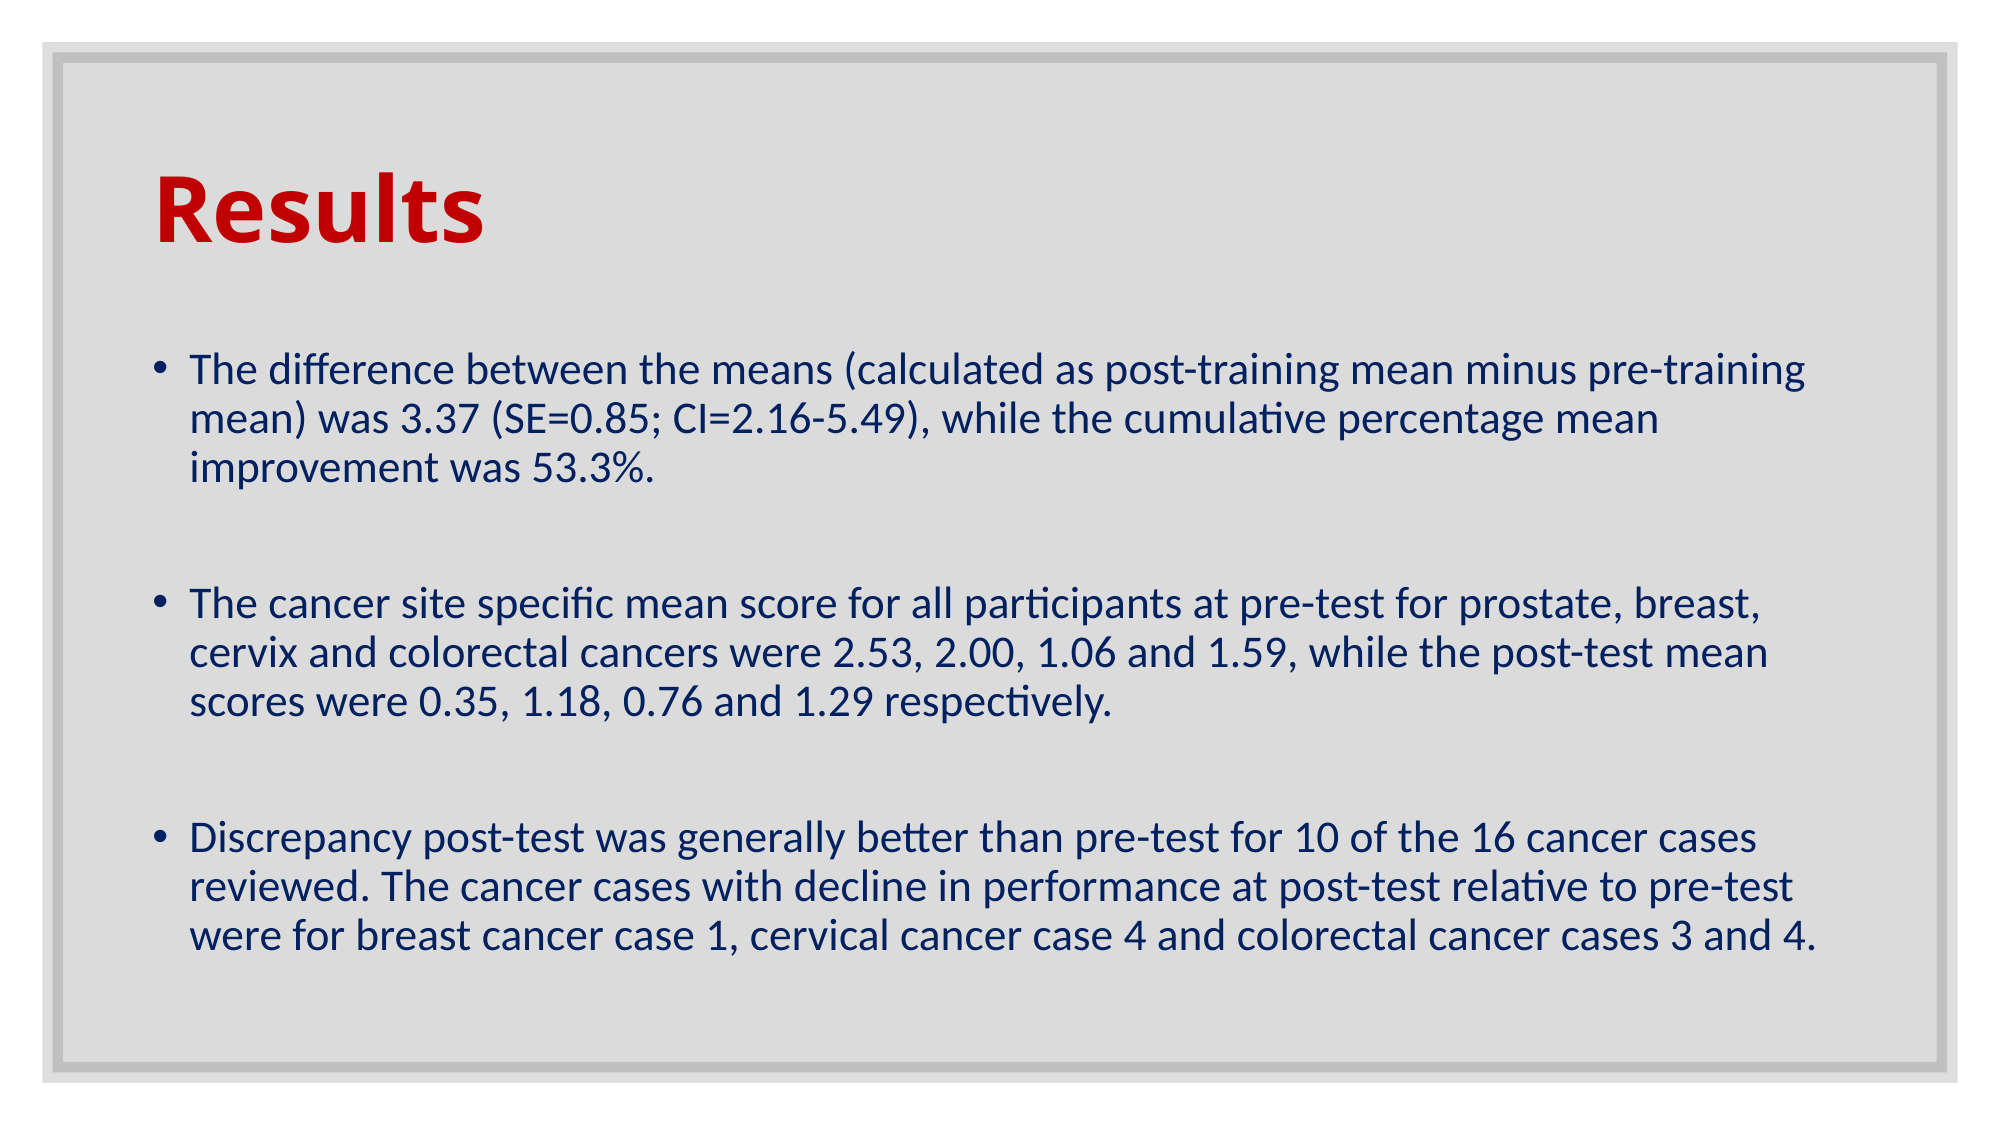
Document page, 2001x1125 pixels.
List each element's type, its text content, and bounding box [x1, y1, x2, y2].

text_box [52, 51, 1948, 1073]
title Results [137, 103, 1863, 322]
list The difference between the means (calculated as post-training mean minus pre-training mean) was 3.37 (SE=0.85; CI=2.16-5.49), while the cumulative percentage mean improvement was 53.3%. The cancer site specific mean score for all participants at pre-test for prostate, breast, cervix and colorectal cancers were 2.53, 2.00, 1.06 and 1.59, while the post-test mean scores were 0.35, 1.18, 0.76 and 1.29 respectively. Discrepancy post-test was generally better than pre-test for 10 of the 16 cancer cases reviewed. The cancer cases with decline in performance at post-test relative to pre-test were for breast cancer case 1, cervical cancer case 4 and colorectal cancer cases 3 and 4. [137, 337, 1863, 973]
